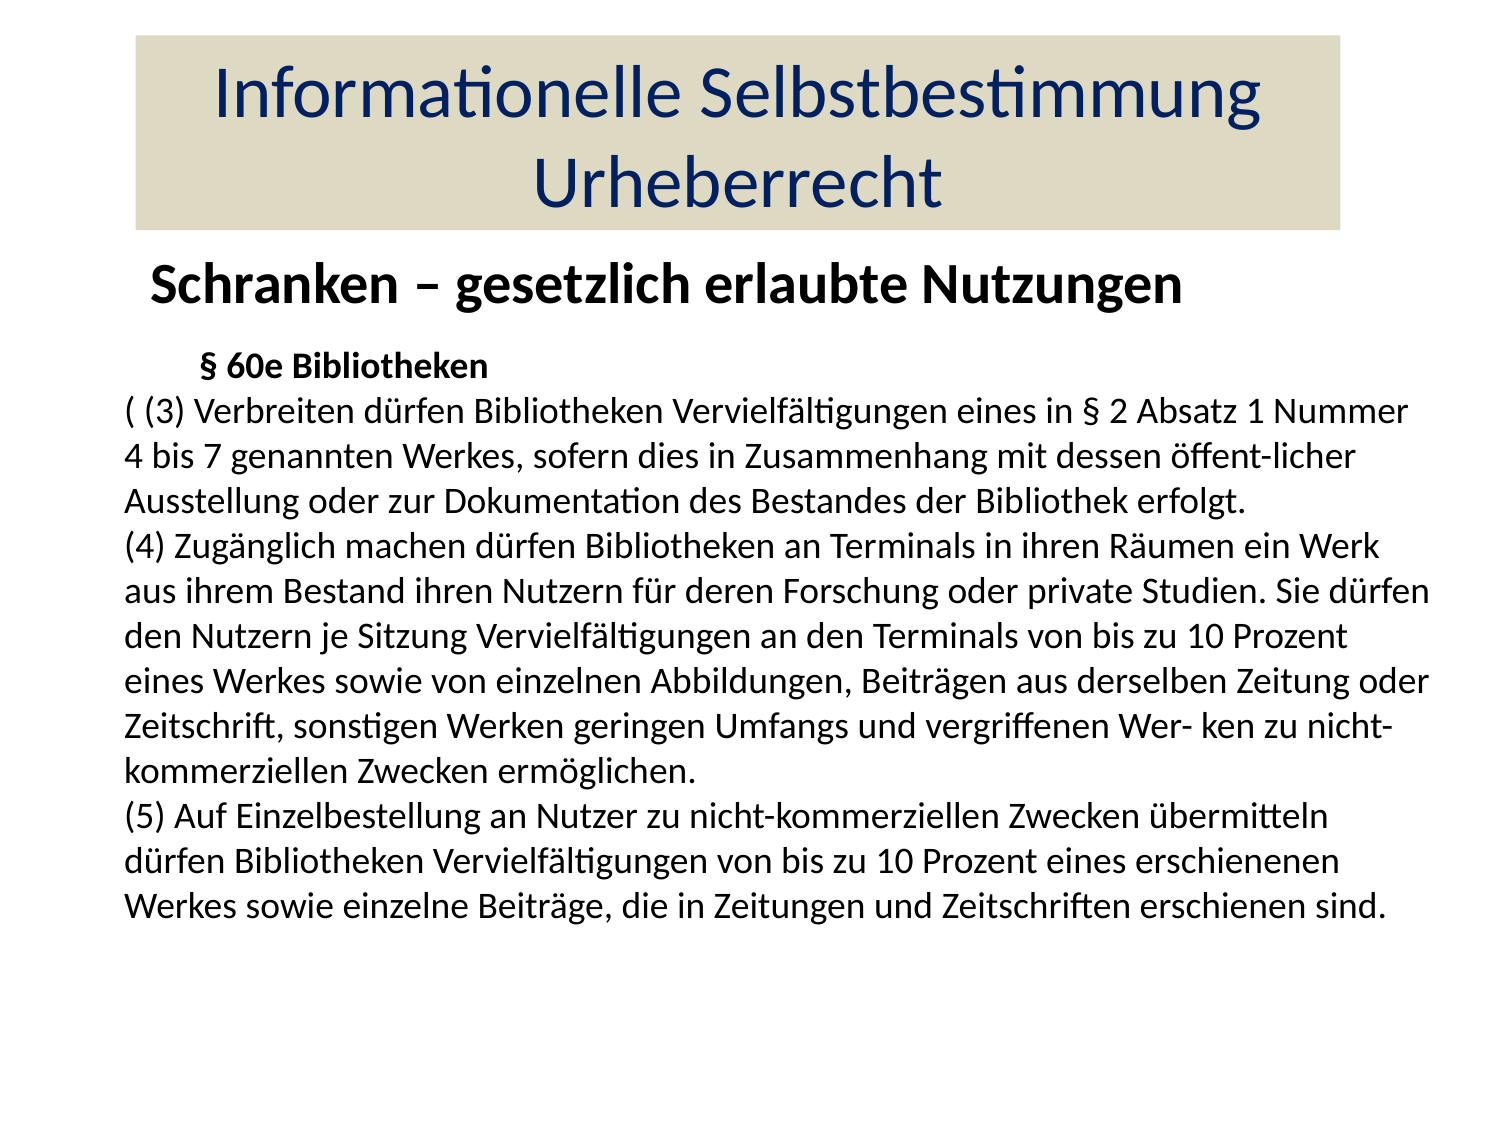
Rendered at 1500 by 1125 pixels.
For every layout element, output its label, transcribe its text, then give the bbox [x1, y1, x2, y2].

text_box Schranken – gesetzlich erlaubte Nutzungen [135, 237, 1270, 323]
text_box § 60e Bibliotheken ( (3) Verbreiten dürfen Bibliotheken Vervielfältigungen eines in § 2 Absatz 1 Nummer 4 bis 7 genannten Werkes, sofern dies in Zusammenhang mit dessen öffent-licher Ausstellung oder zur Dokumentation des Bestandes der Bibliothek erfolgt. (4) Zugänglich machen dürfen Bibliotheken an Terminals in ihren Räumen ein Werk aus ihrem Bestand ihren Nutzern für deren Forschung oder private Studien. Sie dürfen den Nutzern je Sitzung Vervielfältigungen an den Terminals von bis zu 10 Prozent eines Werkes sowie von einzelnen Abbildungen, Beiträgen aus derselben Zeitung oder Zeitschrift, sonstigen Werken geringen Umfangs und vergriffenen Wer- ken zu nicht-kommerziellen Zwecken ermöglichen. (5) Auf Einzelbestellung an Nutzer zu nicht-kommerziellen Zwecken übermitteln dürfen Bibliotheken Vervielfältigungen von bis zu 10 Prozent eines erschienenen Werkes sowie einzelne Beiträge, die in Zeitungen und Zeitschriften erschienen sind. [109, 333, 1450, 934]
text_box Informationelle Selbstbestimmung Urheberrecht [135, 35, 1341, 231]
